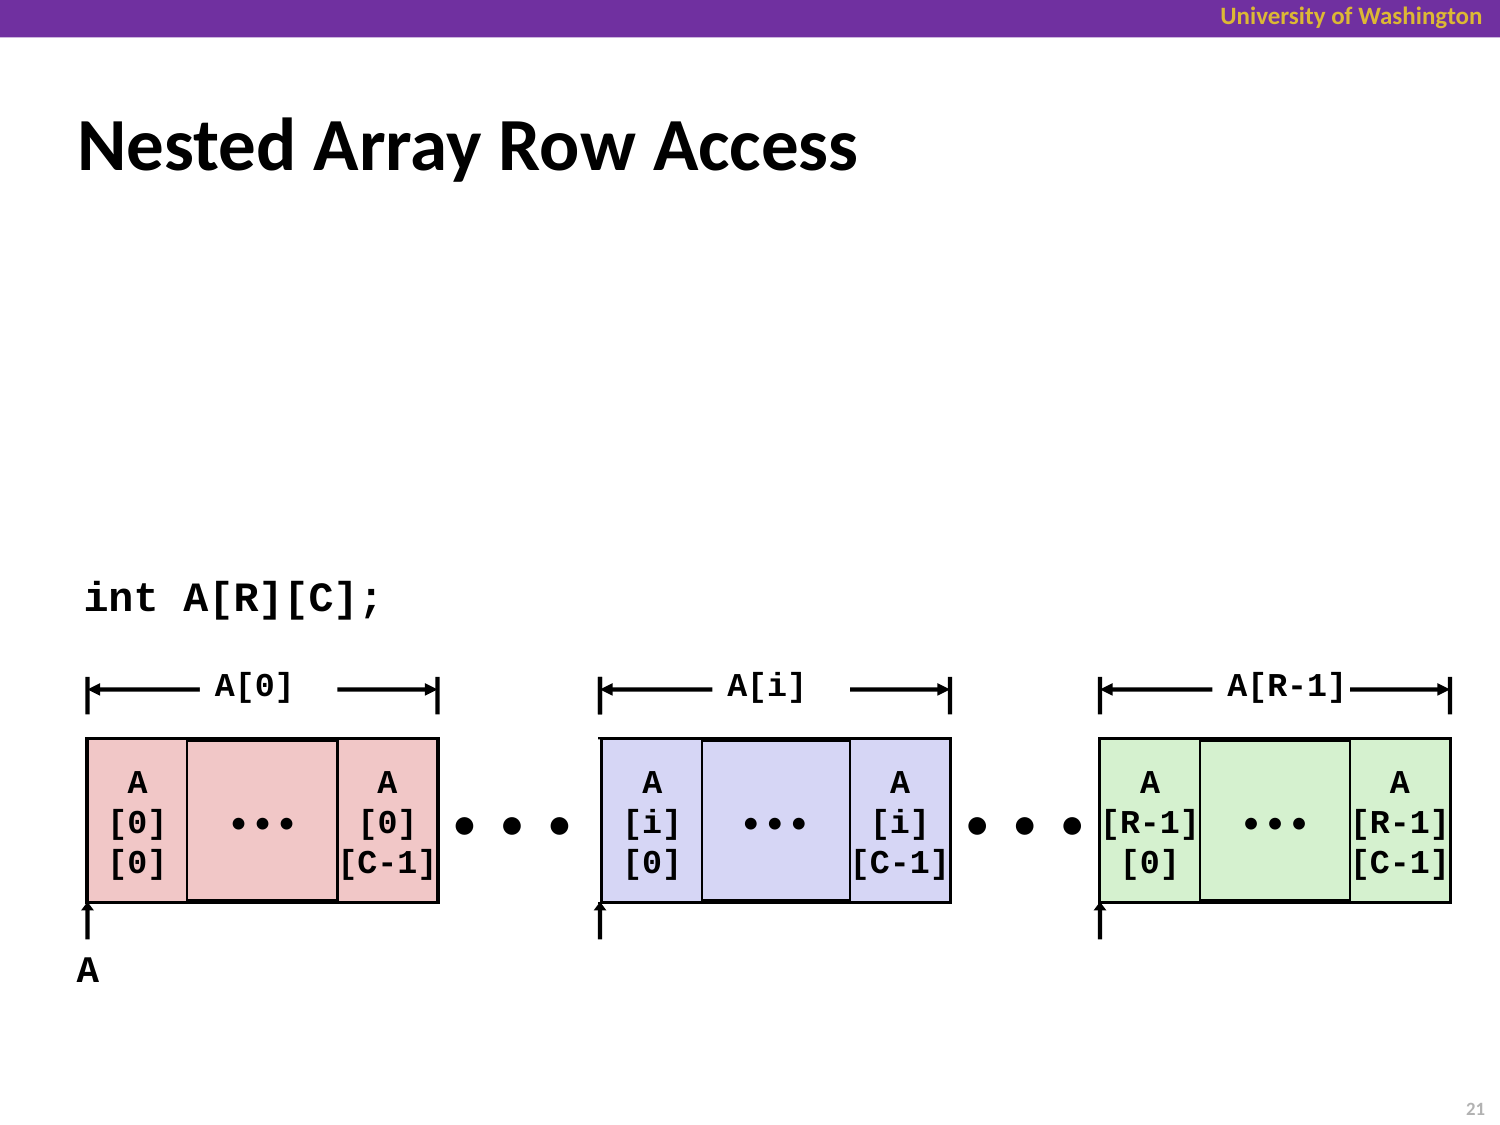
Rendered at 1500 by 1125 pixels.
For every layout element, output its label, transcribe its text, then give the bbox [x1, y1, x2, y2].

text_box • • • [441, 739, 594, 902]
text_box [81, 906, 94, 940]
text_box [1093, 907, 1107, 940]
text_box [87, 651, 438, 903]
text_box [599, 651, 951, 903]
slide_number 21 [1400, 1077, 1500, 1125]
text_box A [55, 937, 121, 998]
text_box int A[R][C]; [68, 562, 399, 628]
text_box • • • [954, 739, 1094, 902]
title Nested Array Row Access [62, 93, 1201, 188]
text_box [1099, 651, 1451, 903]
text_box [593, 907, 607, 940]
